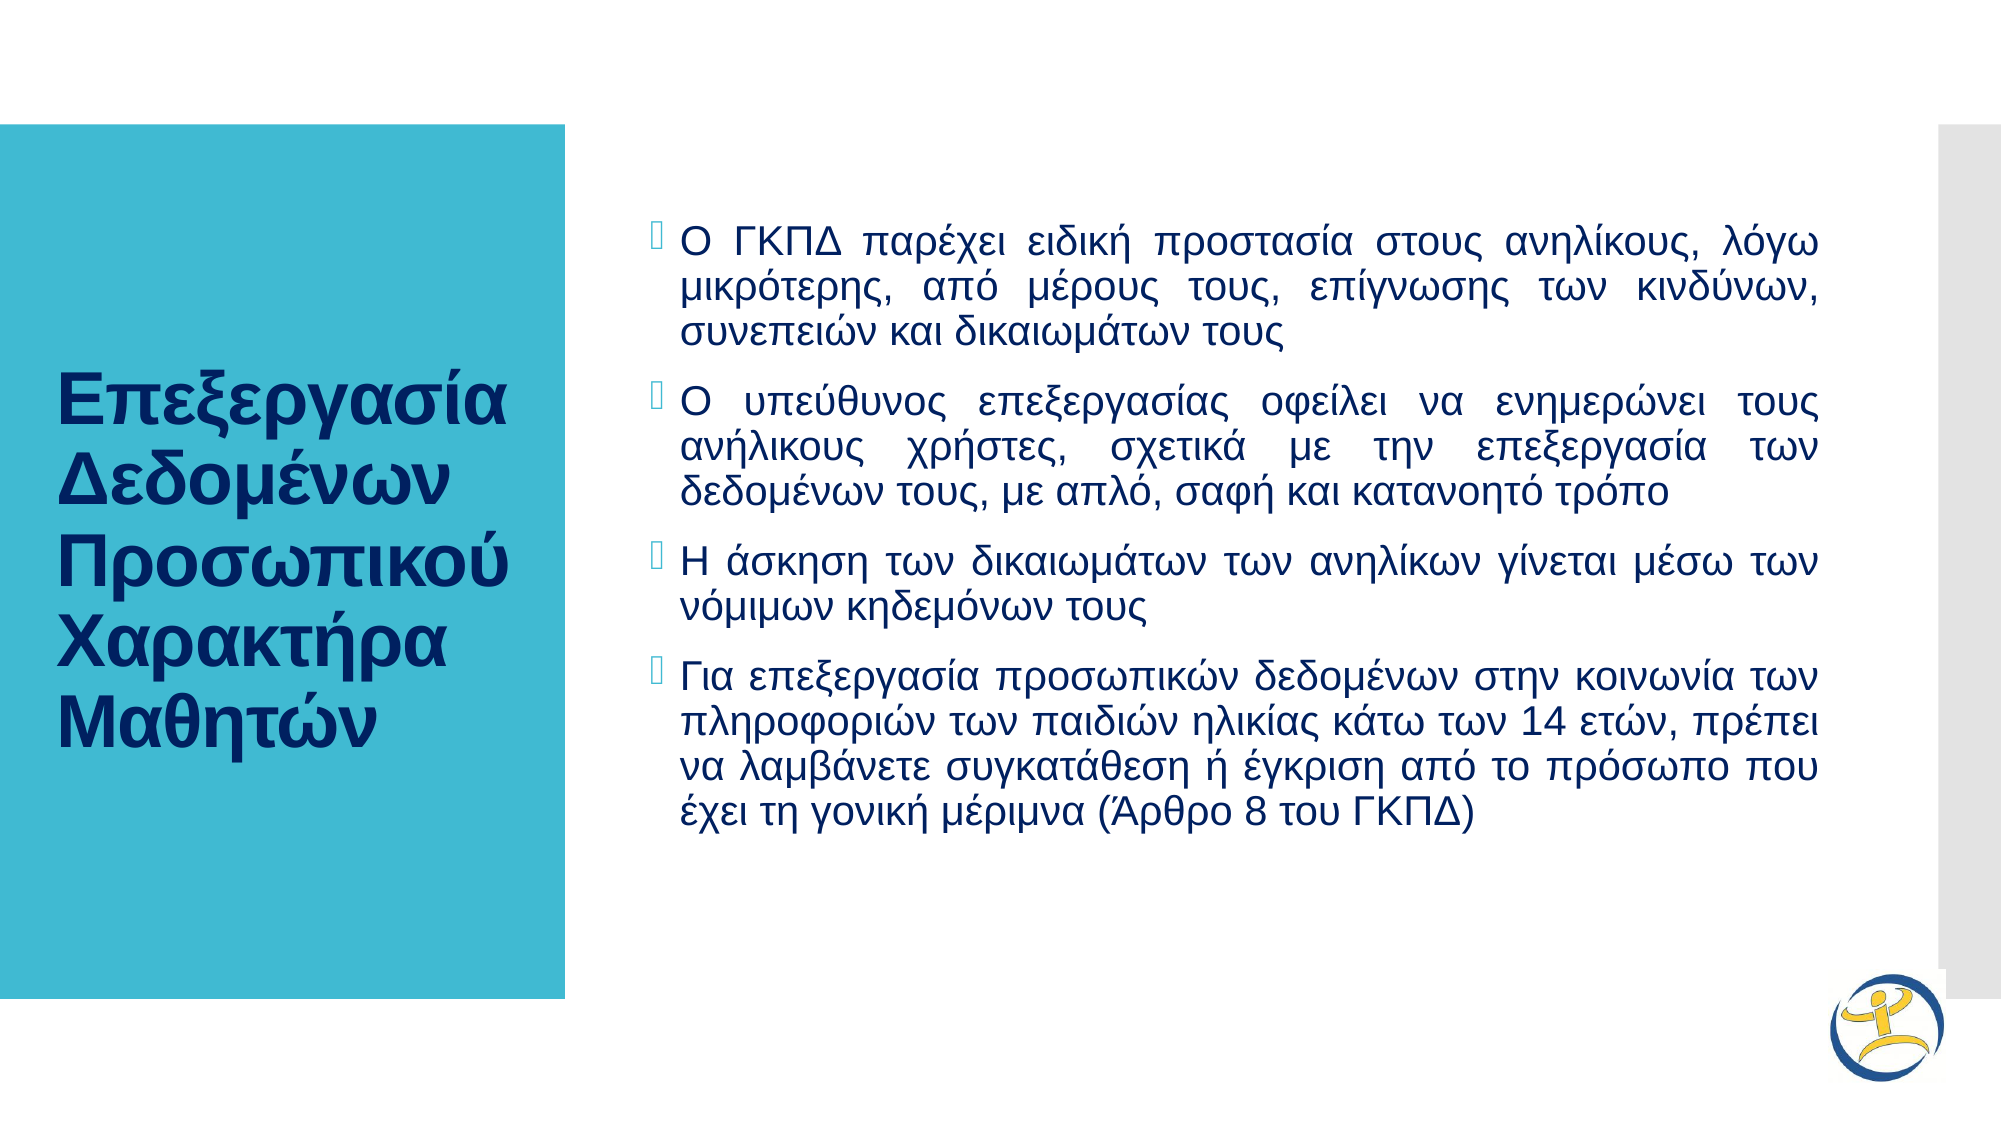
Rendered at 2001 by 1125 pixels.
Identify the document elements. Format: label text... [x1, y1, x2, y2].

picture [1828, 969, 1946, 1087]
title Επεξεργασία Δεδομένων Προσωπικού Χαρακτήρα Μαθητών [41, 184, 547, 940]
list Ο ΓΚΠΔ παρέχει ειδική προστασία στους ανηλίκους, λόγω μικρότερης, από μέρους τους, επίγνωσης των κινδύνων, συνεπειών και δικαιωμάτων τους Ο υπεύθυνος επεξεργασίας οφείλει να ενημερώνει τους ανήλικους χρήστες, σχετικά με την επεξεργασία των δεδομένων τους, με απλό, σαφή και κατανοητό τρόπο Η άσκηση των δικαιωμάτων των ανηλίκων γίνεται μέσω των νόμιμων κηδεμόνων τους Για επεξεργασία προσωπικών δεδομένων στην κοινωνία των πληροφοριών των παιδιών ηλικίας κάτω των 14 ετών, πρέπει να λαμβάνετε συγκατάθεση ή έγκριση από το πρόσωπο που έχει τη γονική μέριμνα (Άρθρο 8 του ΓΚΠΔ) [634, 141, 1835, 982]
